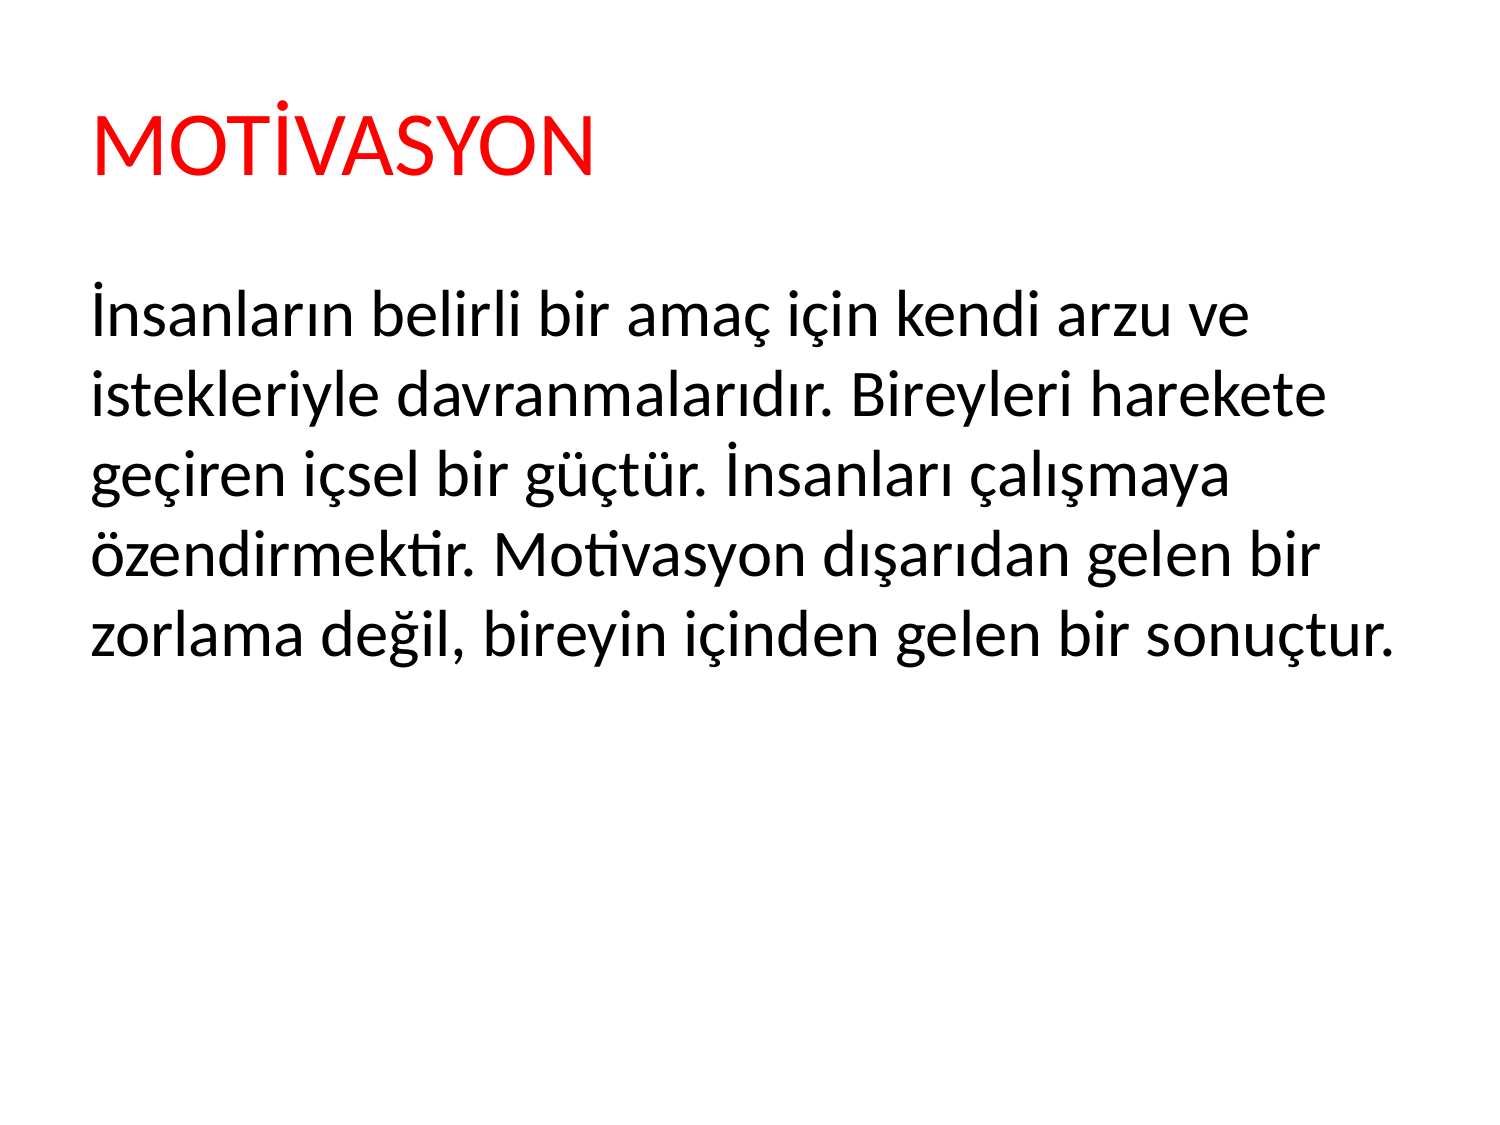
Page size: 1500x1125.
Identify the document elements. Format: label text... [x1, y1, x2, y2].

title MOTİVASYON [75, 45, 1425, 233]
list İnsanların belirli bir amaç için kendi arzu ve istekleriyle davranmalarıdır. Bireyleri harekete geçiren içsel bir güçtür. İnsanları çalışmaya özendirmektir. Motivasyon dışarıdan gelen bir zorlama değil, bireyin içinden gelen bir sonuçtur. [75, 262, 1425, 1005]
